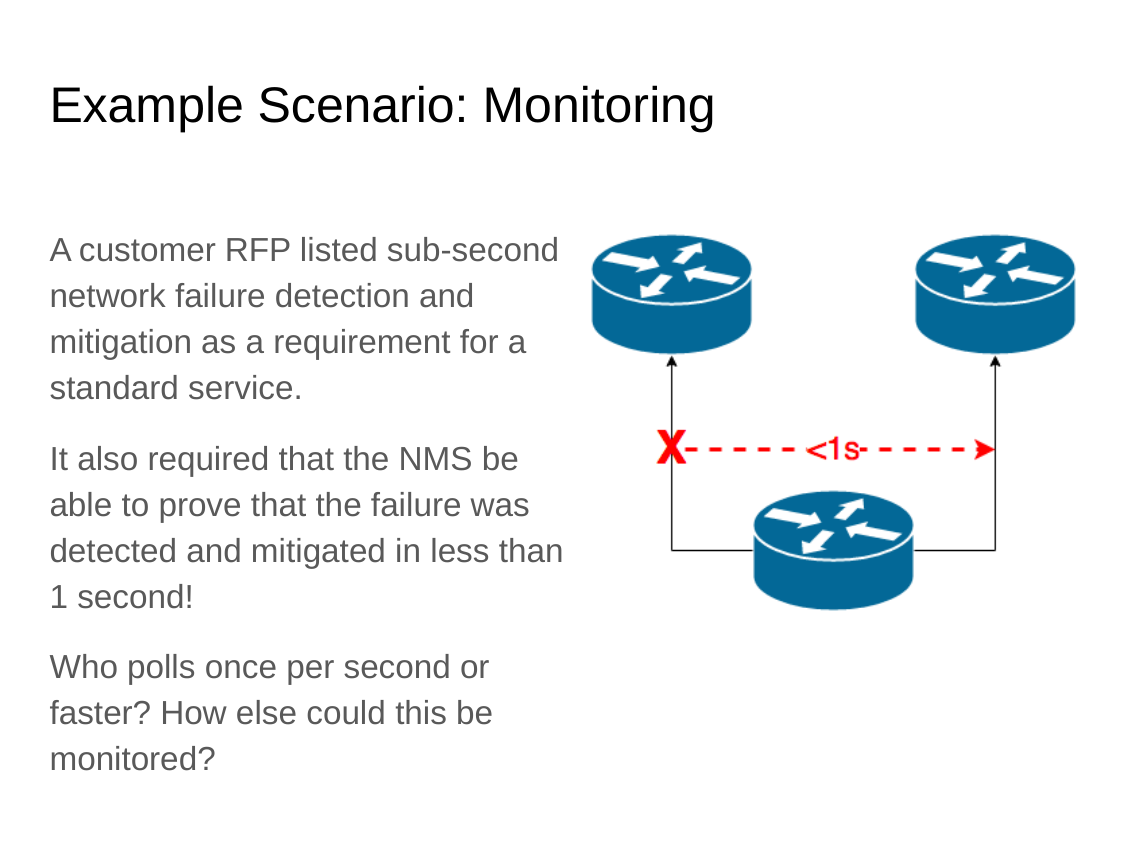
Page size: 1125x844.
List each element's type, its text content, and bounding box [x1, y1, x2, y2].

picture [589, 231, 1078, 612]
list A customer RFP listed sub-second network failure detection and mitigation as a requirement for a standard service. It also required that the NMS be able to prove that the failure was detected and mitigated in less than 1 second! Who polls once per second or faster? How else could this be monitored? [38, 211, 590, 668]
title Example Scenario: Monitoring [38, 61, 1087, 132]
